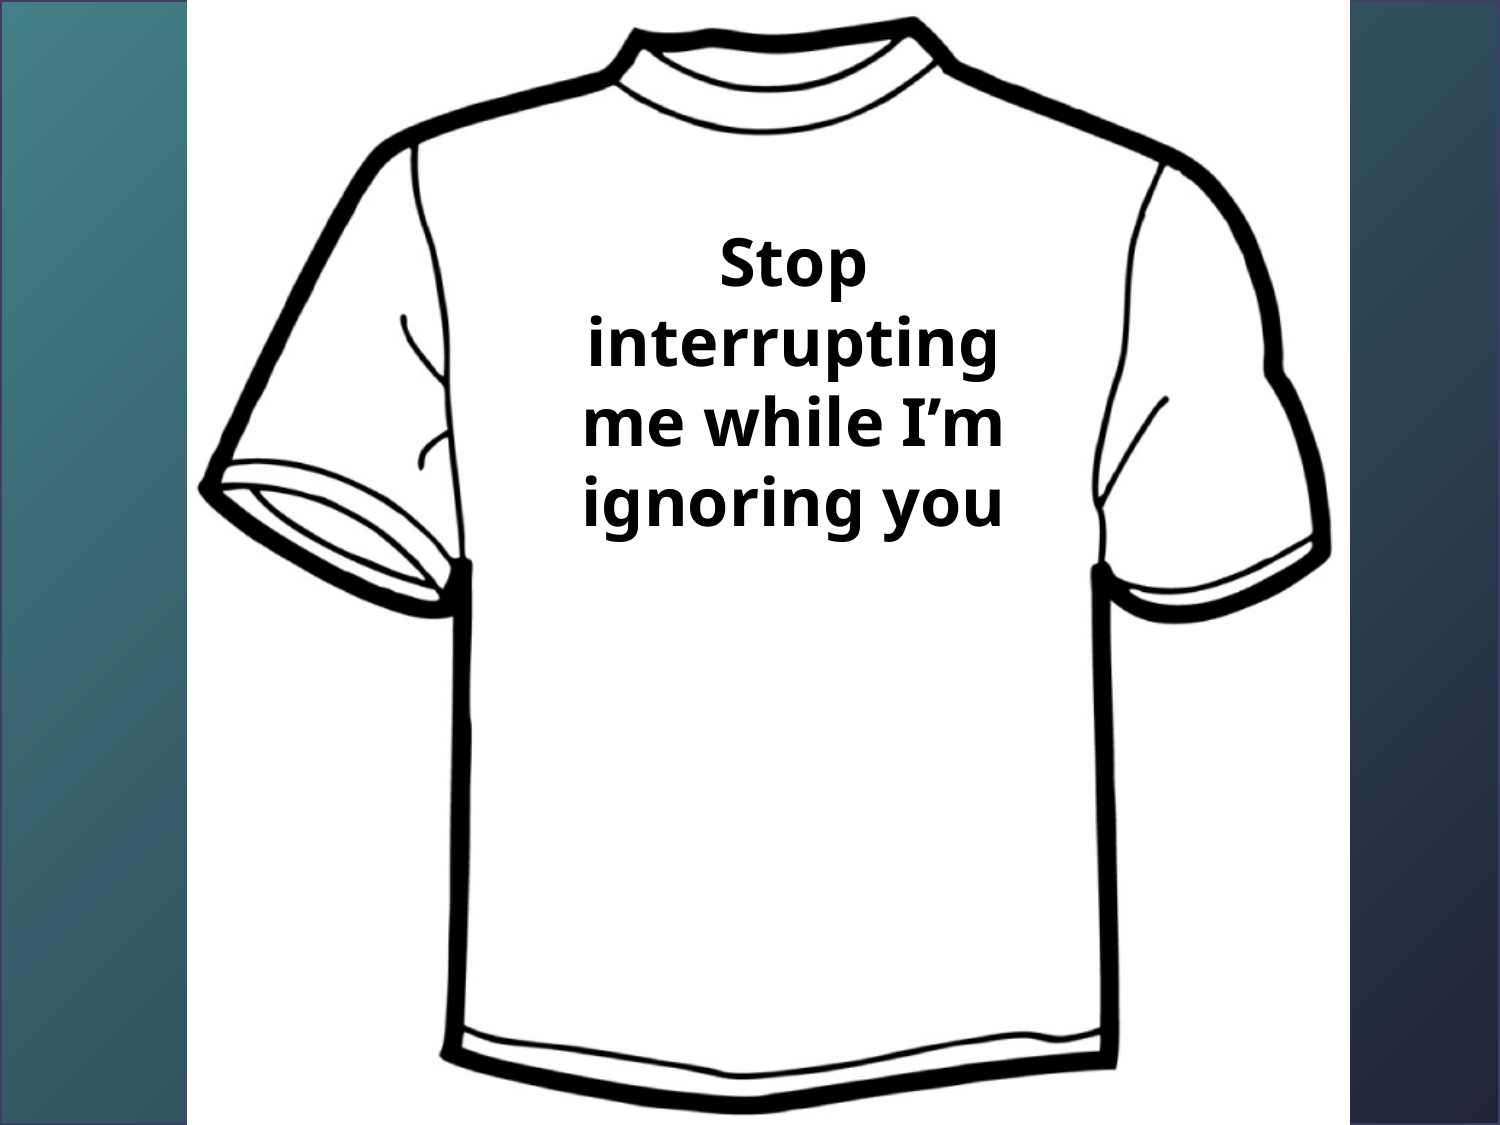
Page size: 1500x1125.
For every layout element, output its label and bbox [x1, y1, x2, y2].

picture [187, 0, 1351, 1125]
